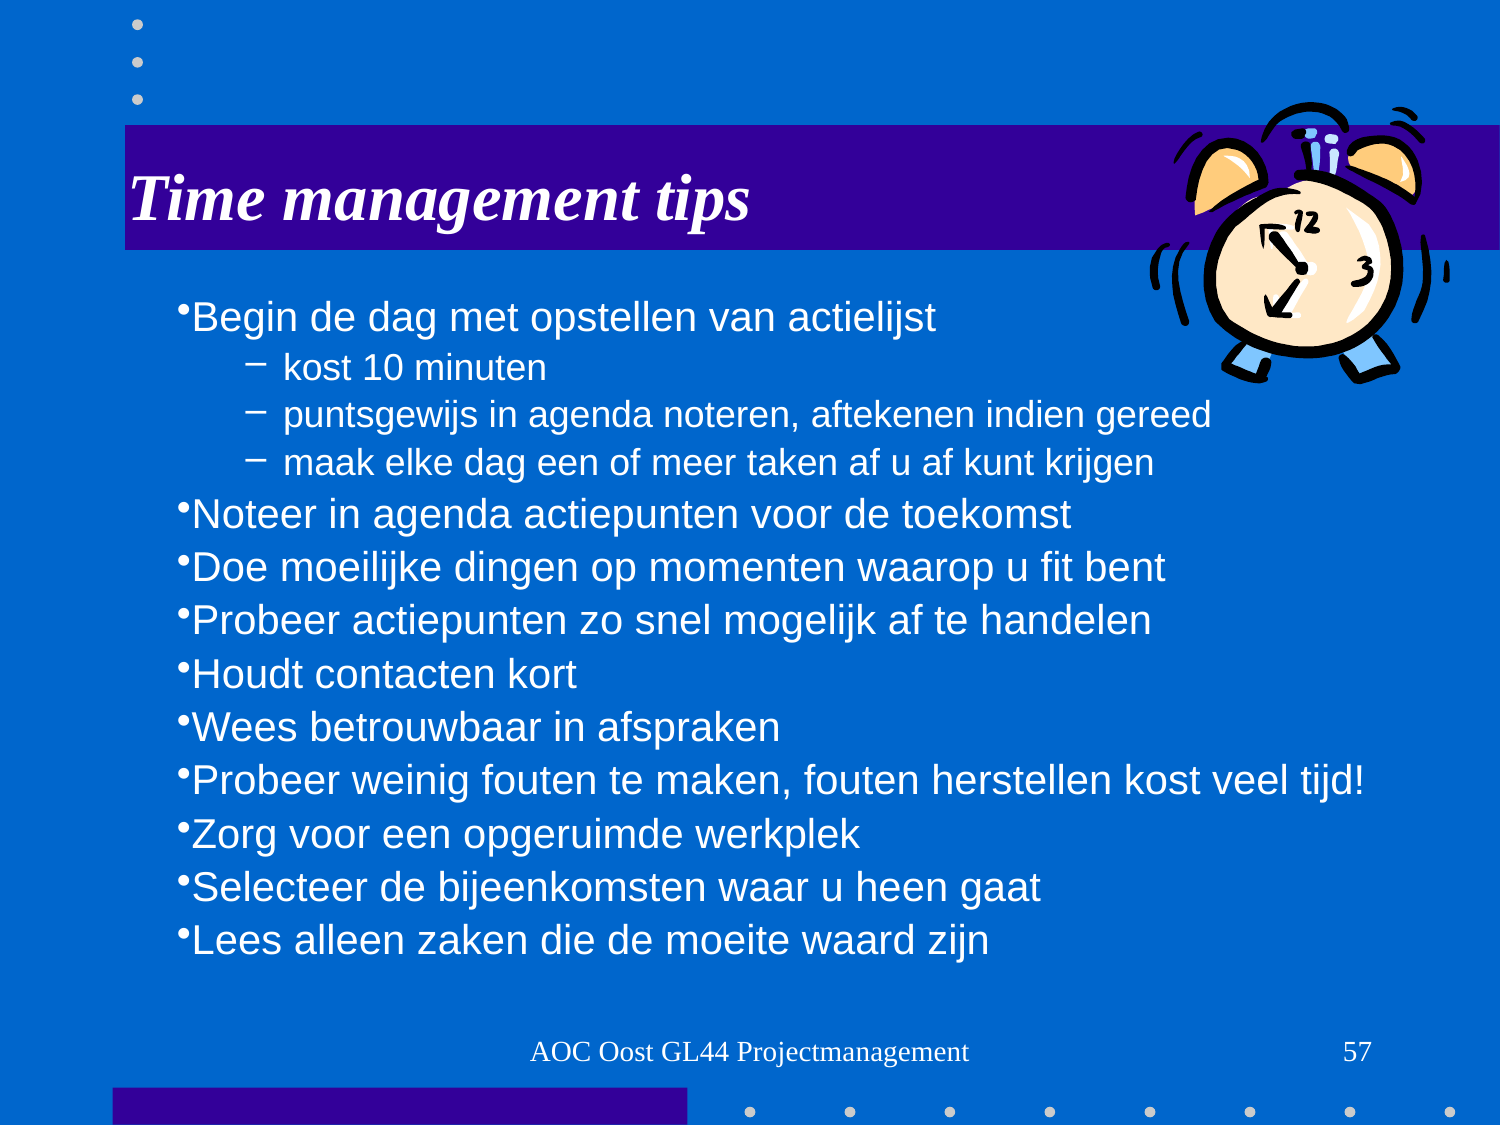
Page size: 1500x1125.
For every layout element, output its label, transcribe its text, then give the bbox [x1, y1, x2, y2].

title Time management tips [112, 99, 1146, 287]
list Begin de dag met opstellen van actielijst kost 10 minuten puntsgewijs in agenda noteren, aftekenen indien gereed maak elke dag een of meer taken af u af kunt krijgen Noteer in agenda actiepunten voor de toekomst Doe moeilijke dingen op momenten waarop u fit bent Probeer actiepunten zo snel mogelijk af te handelen Houdt contacten kort Wees betrouwbaar in afspraken Probeer weinig fouten te maken, fouten herstellen kost veel tijd! Zorg voor een opgeruimde werkplek Selecteer de bijeenkomsten waar u heen gaat Lees alleen zaken die de moeite waard zijn [5, 287, 1500, 963]
footer AOC Oost GL44 Projectmanagement [512, 1012, 988, 1088]
slide_number 57 [1074, 1012, 1388, 1088]
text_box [1147, 99, 1451, 385]
